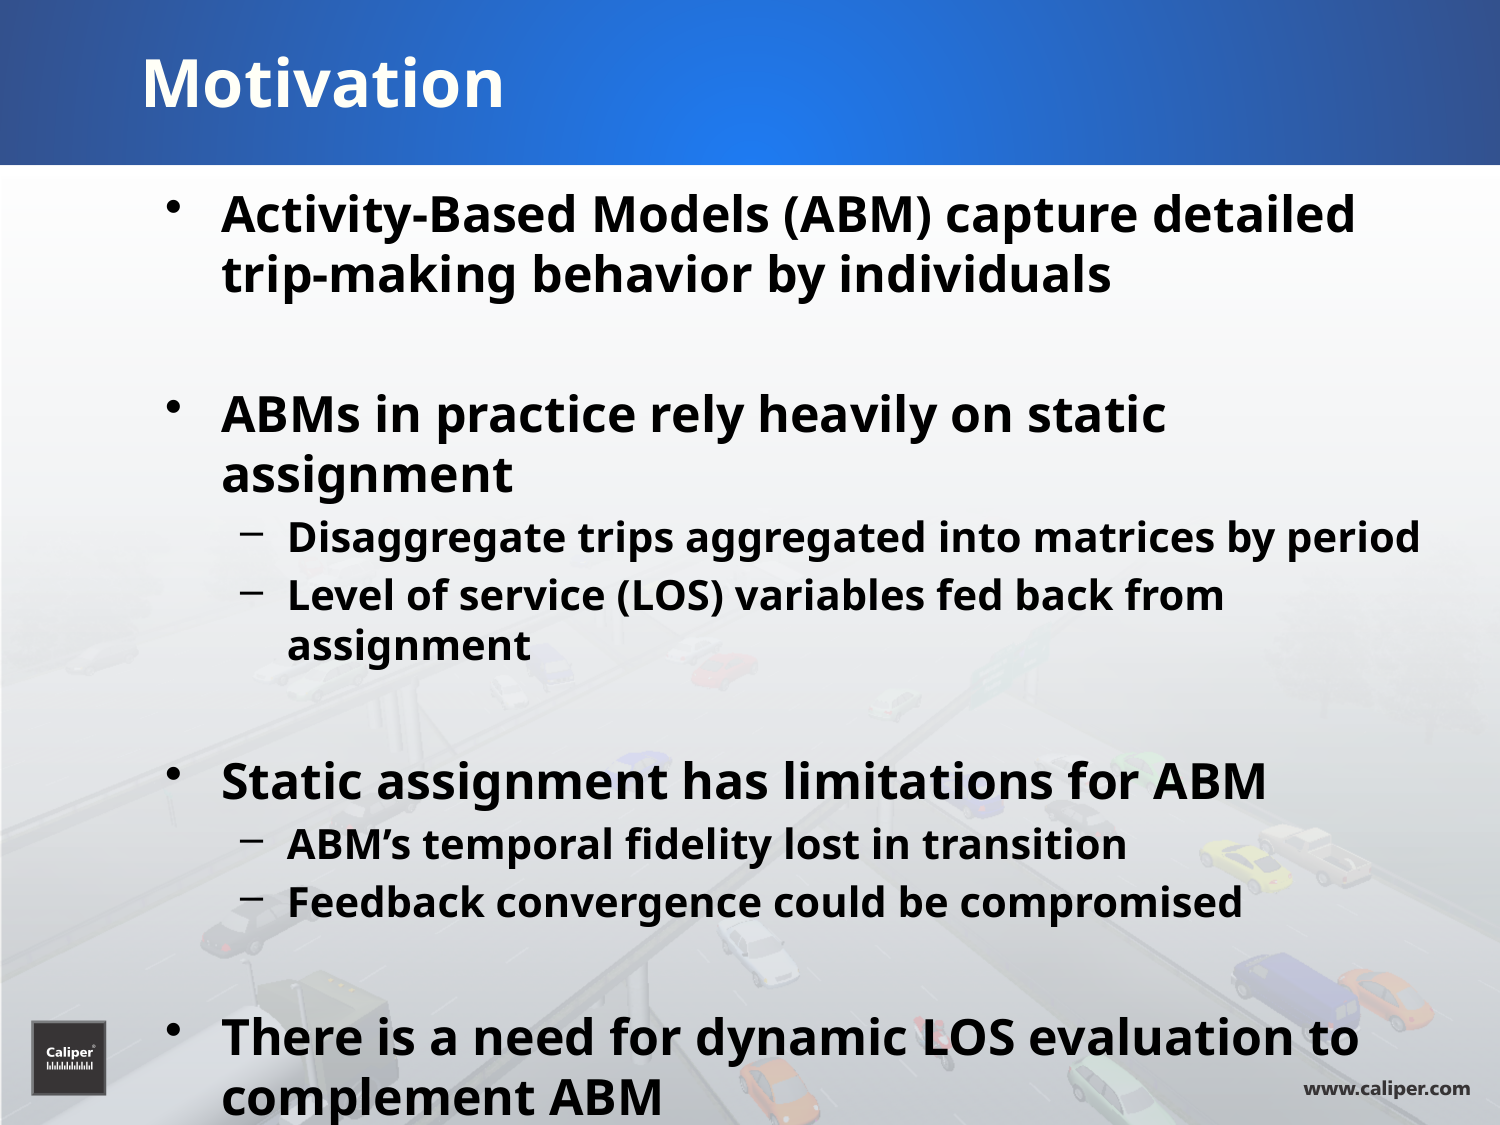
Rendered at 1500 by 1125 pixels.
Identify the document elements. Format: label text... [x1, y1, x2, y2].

list Activity-Based Models (ABM) capture detailed trip-making behavior by individuals ABMs in practice rely heavily on static assignment Disaggregate trips aggregated into matrices by period Level of service (LOS) variables fed back from assignment Static assignment has limitations for ABM ABM’s temporal fidelity lost in transition Feedback convergence could be compromised There is a need for dynamic LOS evaluation to complement ABM [149, 174, 1474, 1063]
title Motivation [124, 0, 1426, 163]
picture [0, 0, 1500, 1125]
